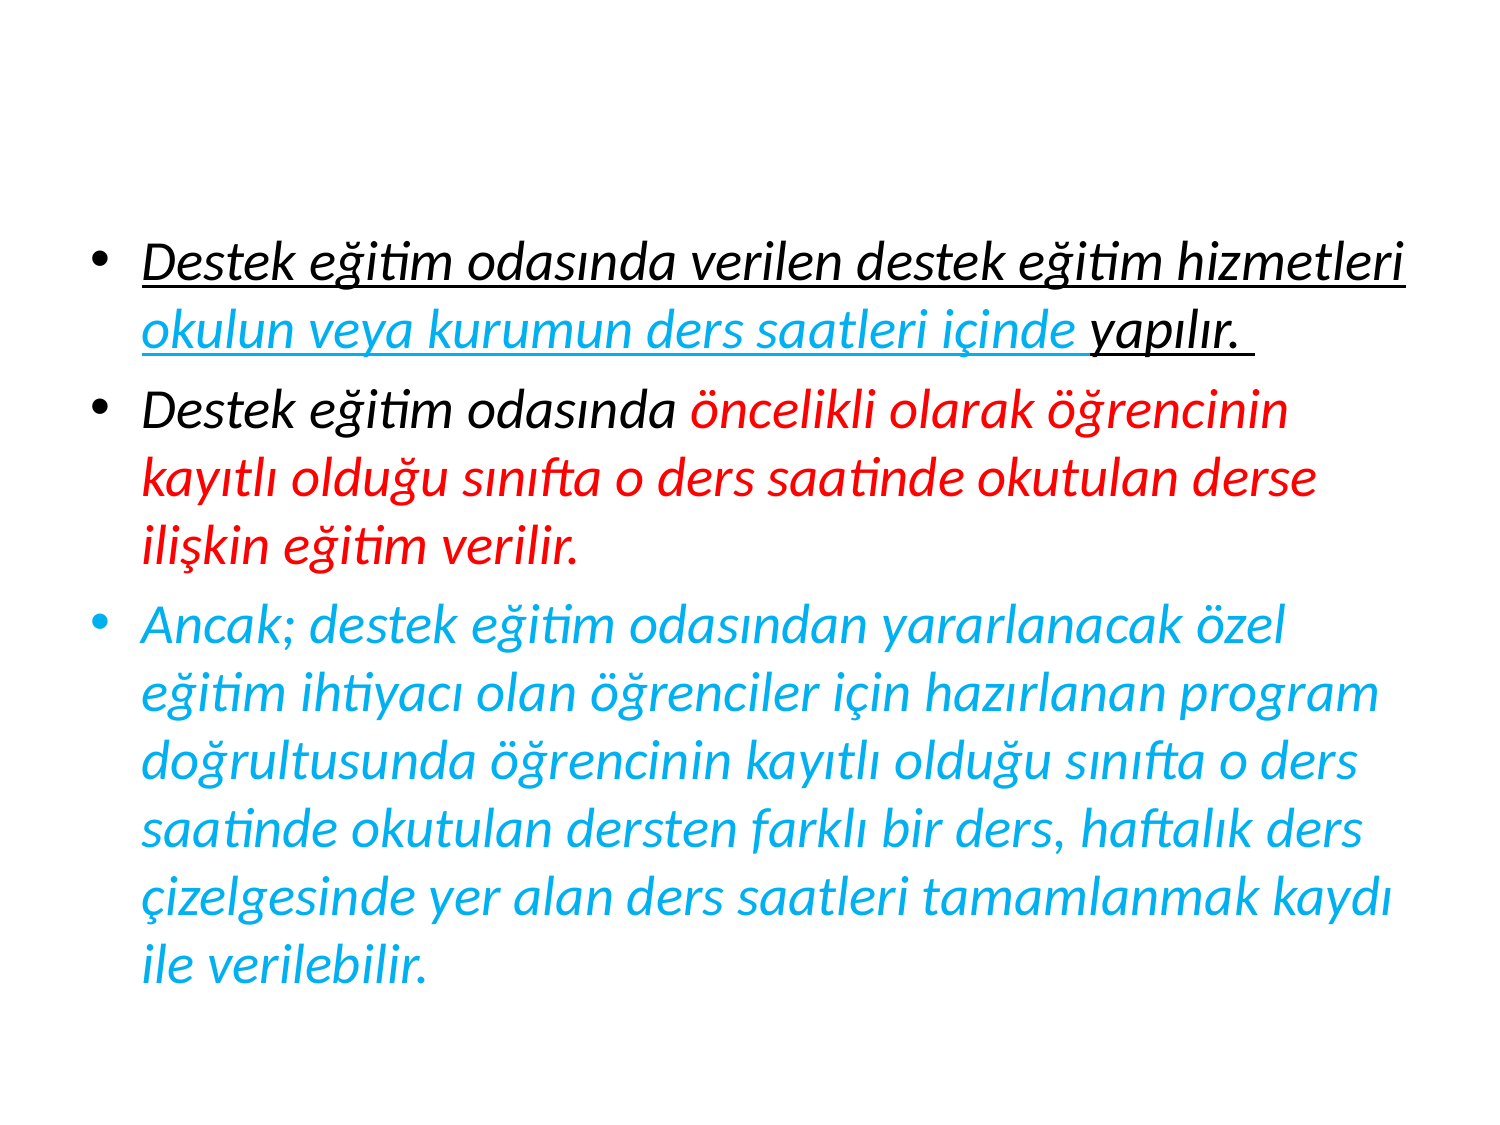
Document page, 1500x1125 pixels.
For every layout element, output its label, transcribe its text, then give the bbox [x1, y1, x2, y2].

list Destek eğitim odasında verilen destek eğitim hizmetleri okulun veya kurumun ders saatleri içinde yapılır. Destek eğitim odasında öncelikli olarak öğrencinin kayıtlı olduğu sınıfta o ders saatinde okutulan derse ilişkin eğitim verilir. Ancak; destek eğitim odasından yararlanacak özel eğitim ihtiyacı olan öğrenciler için hazırlanan program doğrultusunda öğrencinin kayıtlı olduğu sınıfta o ders saatinde okutulan dersten farklı bir ders, haftalık ders çizelgesinde yer alan ders saatleri tamamlanmak kaydı ile verilebilir. [75, 137, 1425, 1005]
